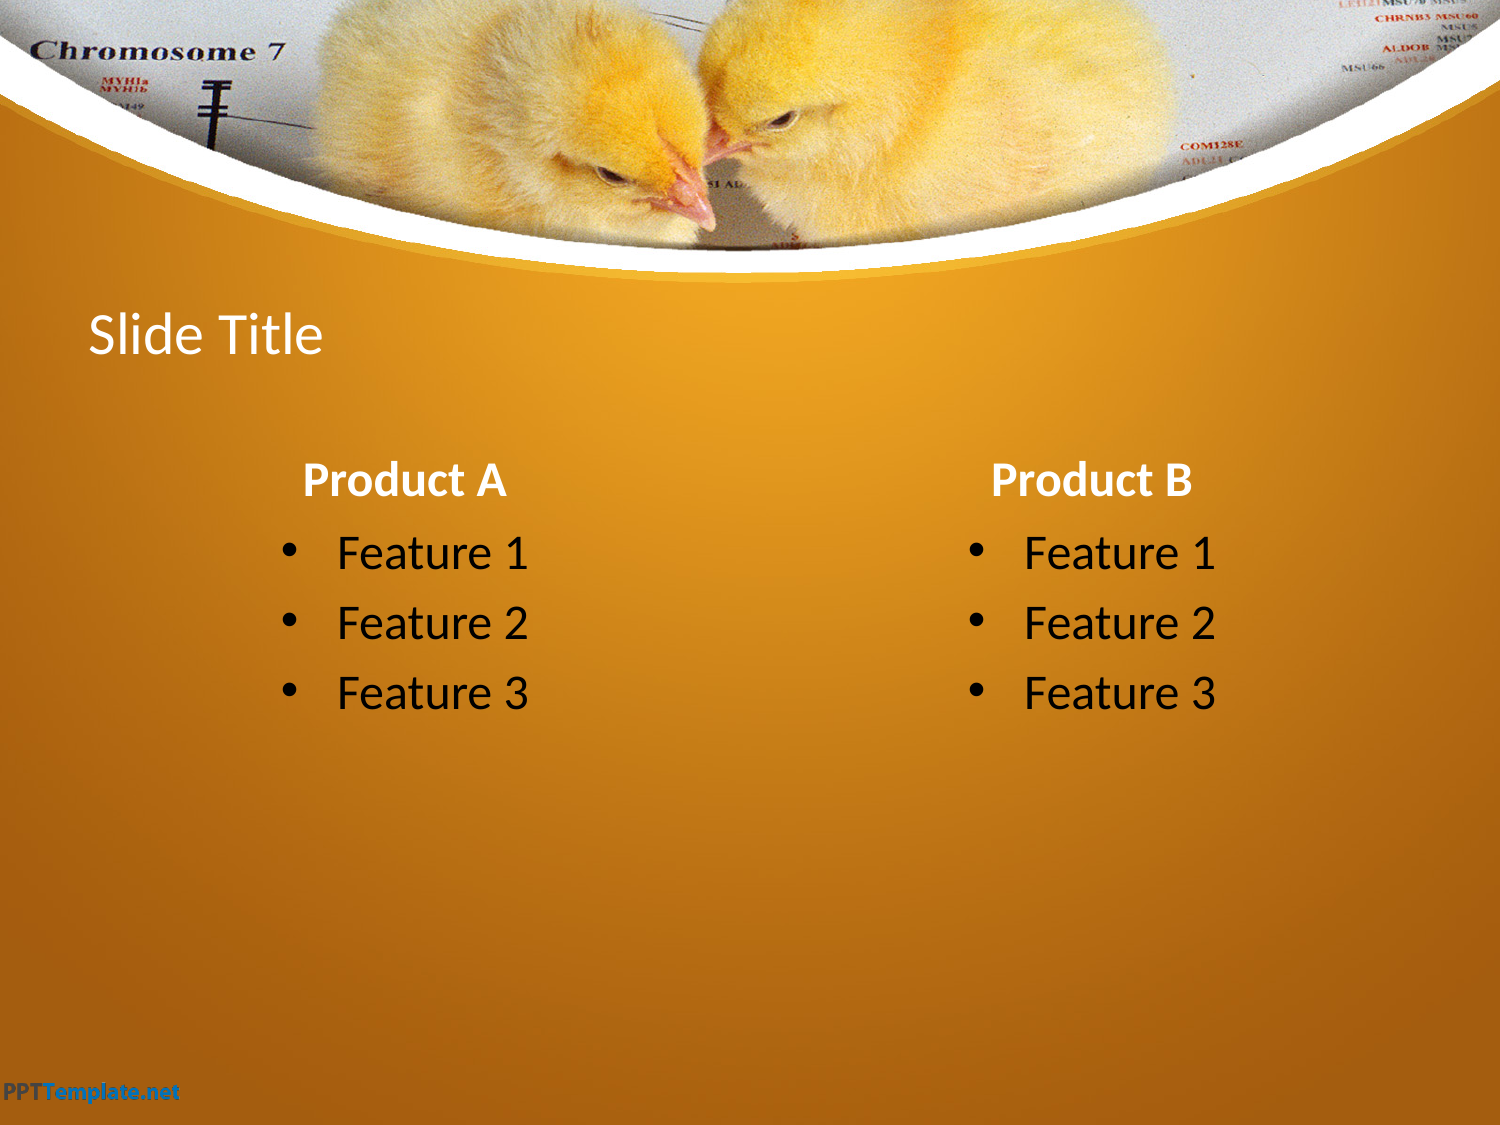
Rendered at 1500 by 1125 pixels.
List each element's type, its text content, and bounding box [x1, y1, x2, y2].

list Product A [73, 408, 737, 512]
title Slide Title [73, 286, 1424, 375]
list Feature 1 Feature 2 Feature 3 [73, 512, 737, 1014]
list Product B [760, 408, 1424, 512]
list Feature 1 Feature 2 Feature 3 [760, 512, 1424, 1014]
picture [0, 0, 1500, 1125]
